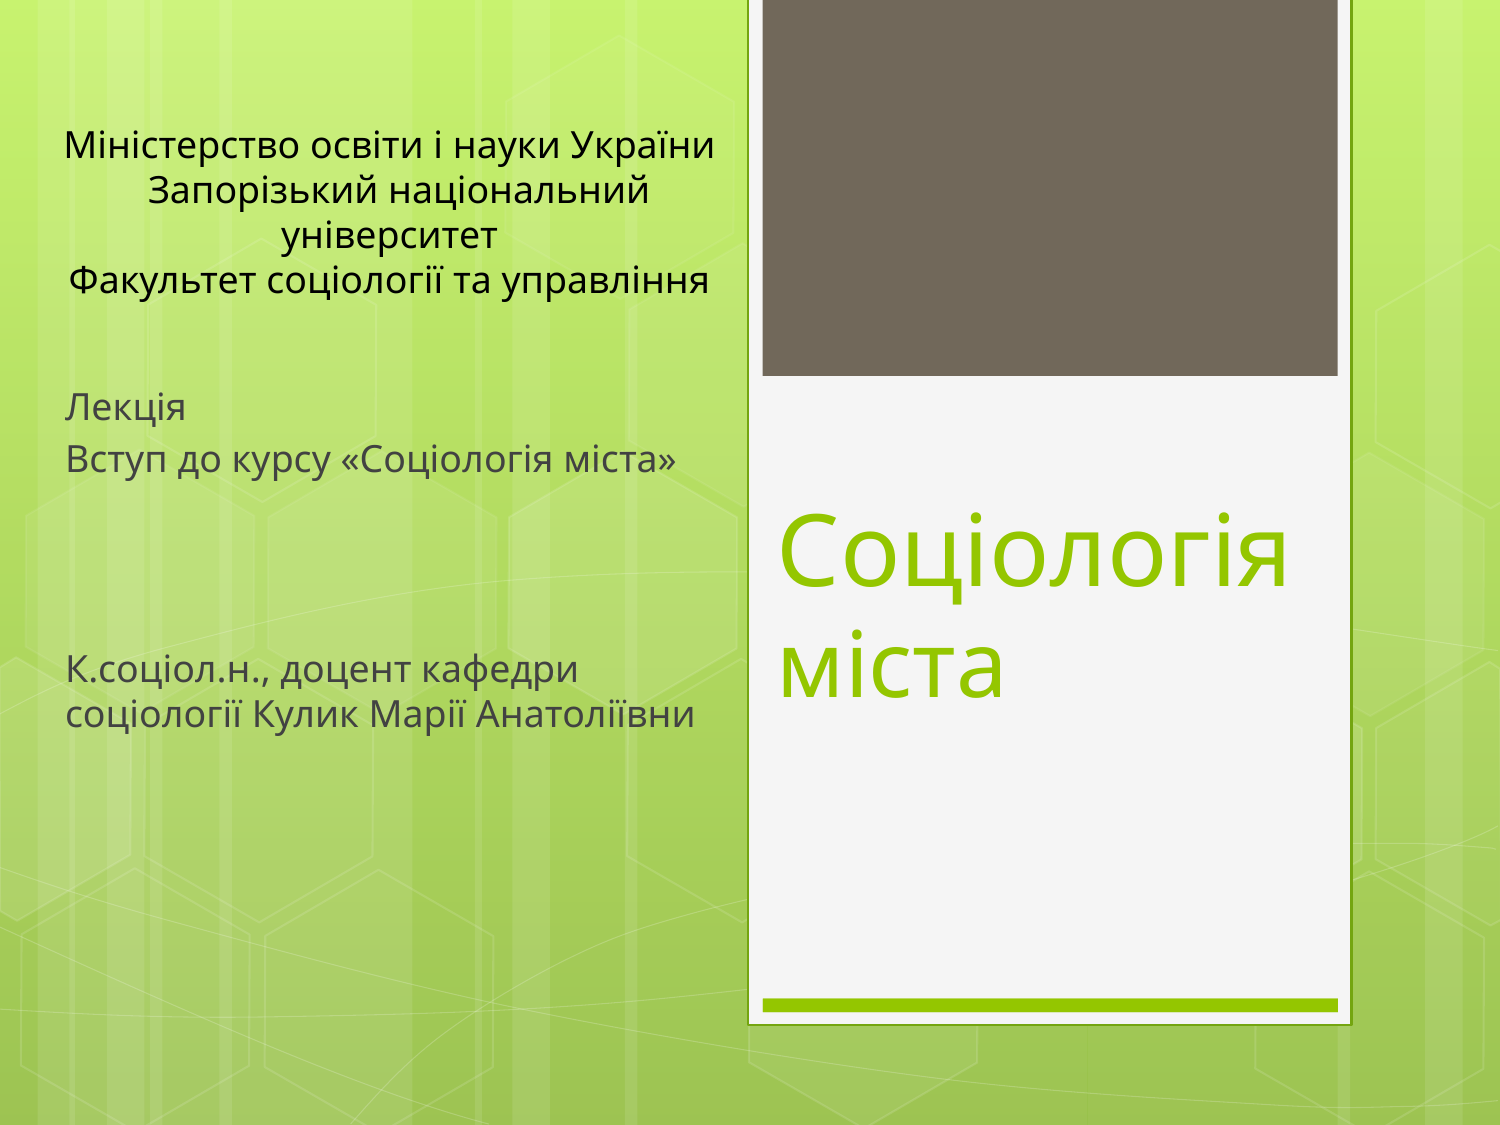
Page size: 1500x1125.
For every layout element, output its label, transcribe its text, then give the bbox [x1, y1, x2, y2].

subtitle Лекція Вступ до курсу «Соціологія міста» К.соціол.н., доцент кафедри соціології Кулик Марії Анатоліївни [50, 375, 713, 1100]
title Соціологія міста [761, 444, 1365, 724]
text_box Міністерство освіти і науки України Запорізький національний університет Факультет соціології та управління [29, 113, 750, 309]
